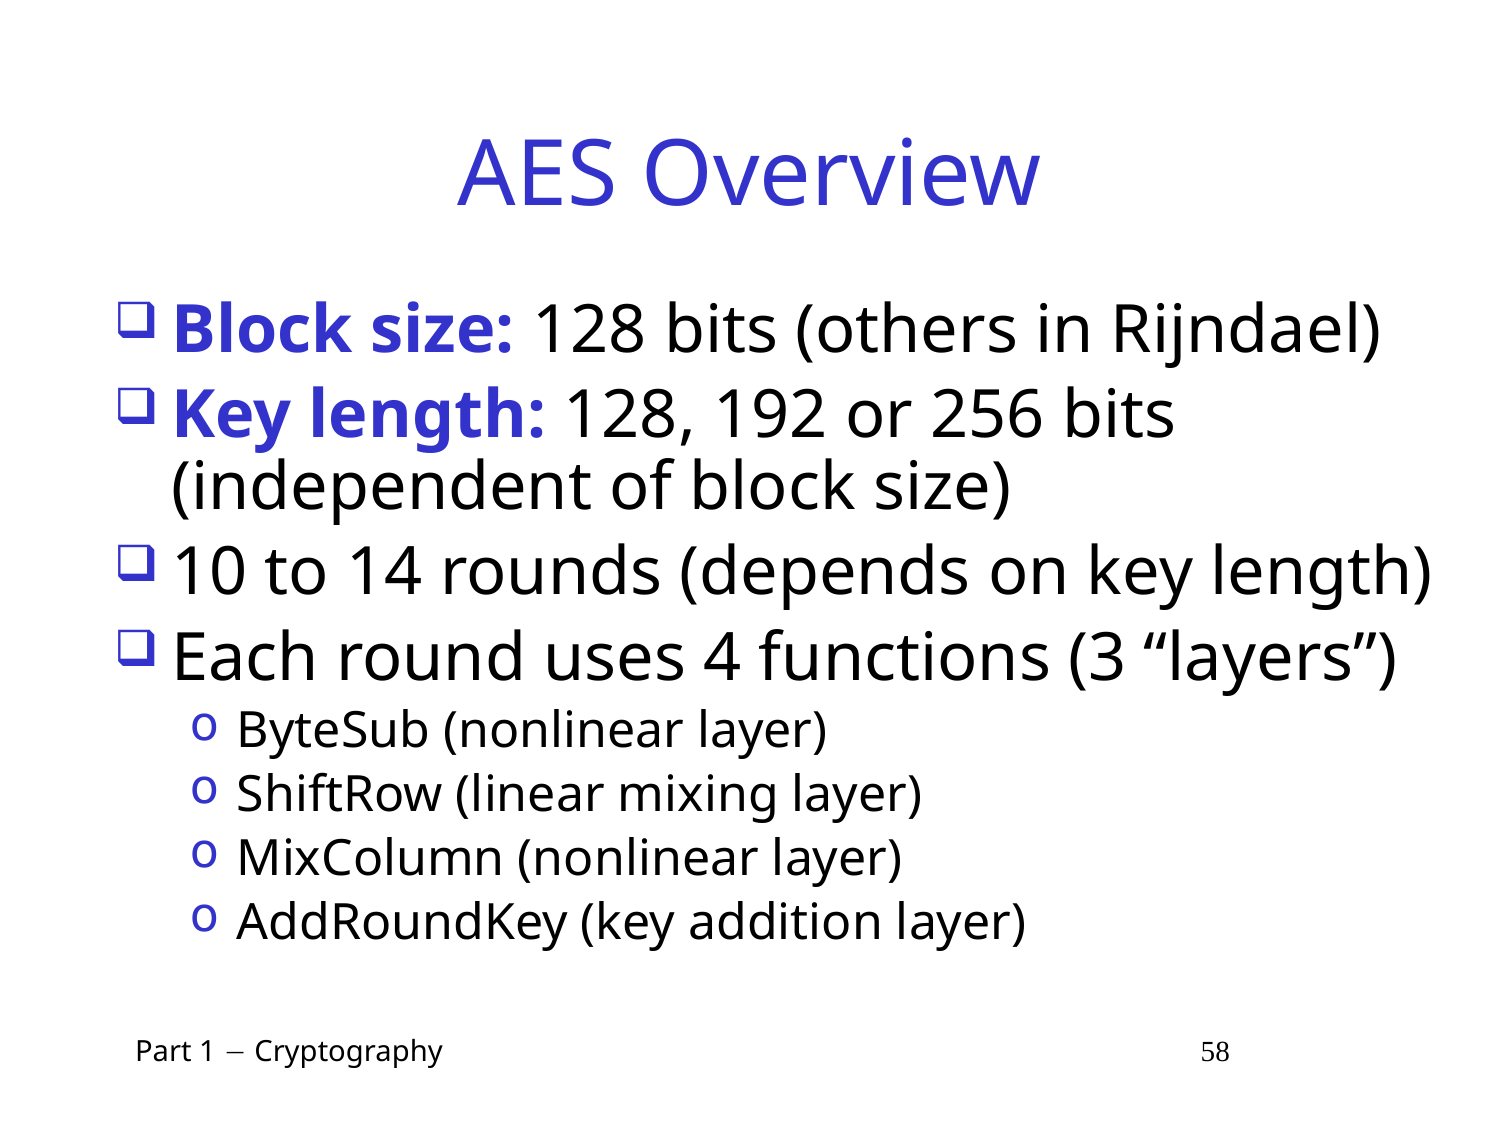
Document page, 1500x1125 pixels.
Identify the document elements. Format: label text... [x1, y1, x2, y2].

title AES Overview [112, 74, 1388, 263]
footer Part 1  Cryptography 58 [112, 1024, 1401, 1101]
list Block size: 128 bits (others in Rijndael) Key length: 128, 192 or 256 bits (independent of block size) 10 to 14 rounds (depends on key length) Each round uses 4 functions (3 “layers”) ByteSub (nonlinear layer) ShiftRow (linear mixing layer) MixColumn (nonlinear layer) AddRoundKey (key addition layer) [99, 287, 1451, 988]
